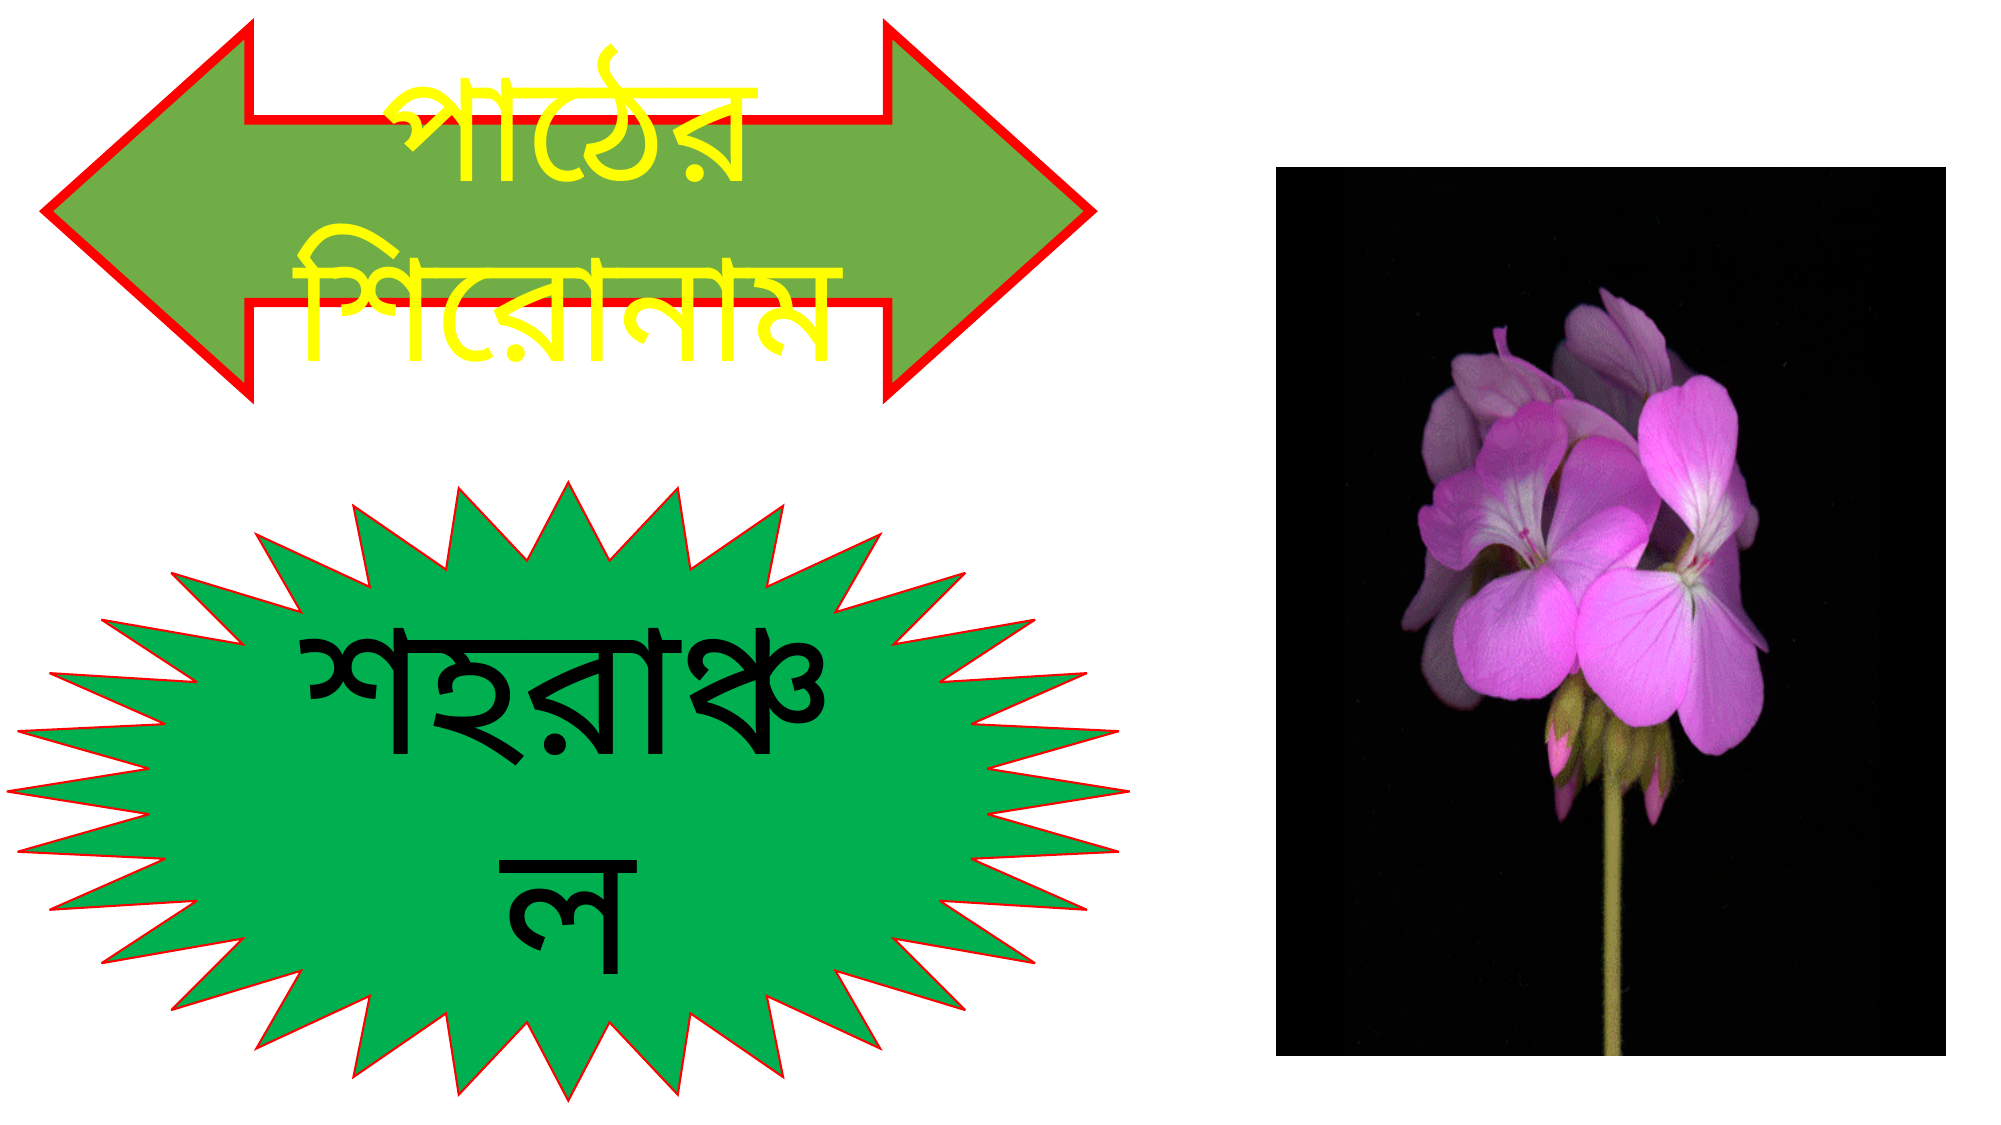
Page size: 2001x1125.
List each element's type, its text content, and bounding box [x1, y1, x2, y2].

text_box পাঠের শিরোনাম [44, 26, 1093, 397]
picture [1276, 167, 1946, 1056]
text_box শহরাঞ্চল [6, 480, 1130, 1103]
